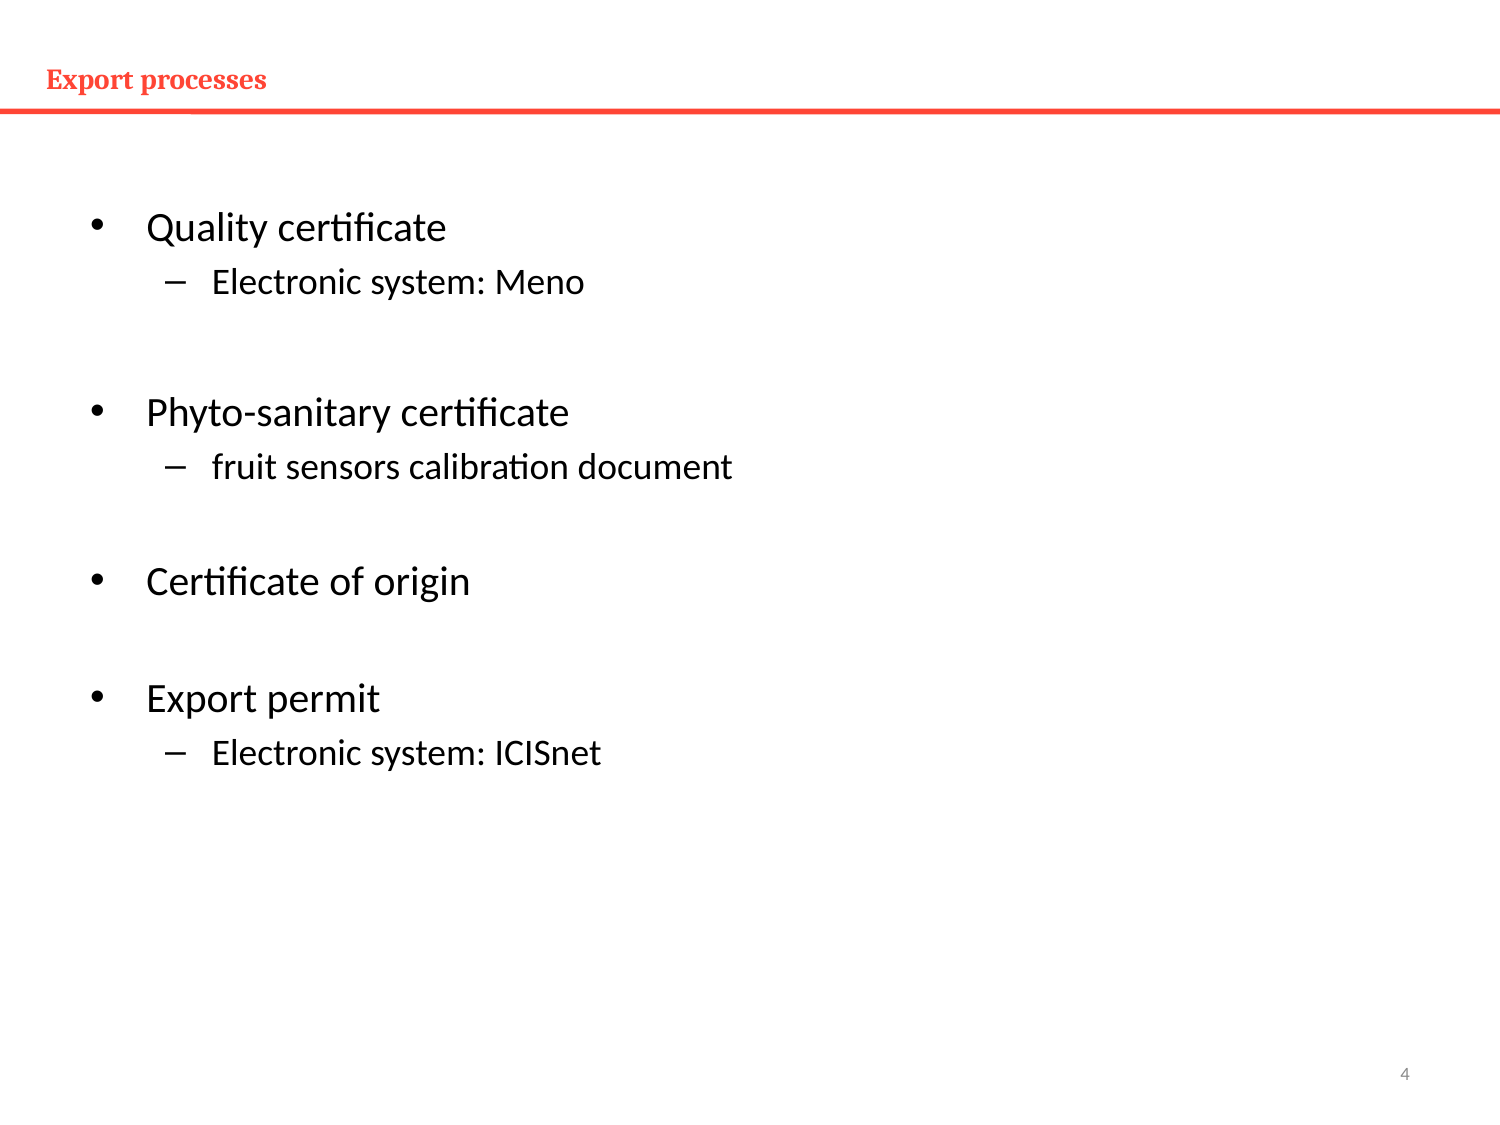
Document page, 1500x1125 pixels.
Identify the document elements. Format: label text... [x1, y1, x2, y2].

list Quality certificate Electronic system: Meno Phyto-sanitary certificate fruit sensors calibration document Certificate of origin Export permit Electronic system: ICISnet [75, 191, 1425, 1005]
title Export processes [31, 51, 1381, 105]
slide_number 4 [1074, 1042, 1425, 1103]
